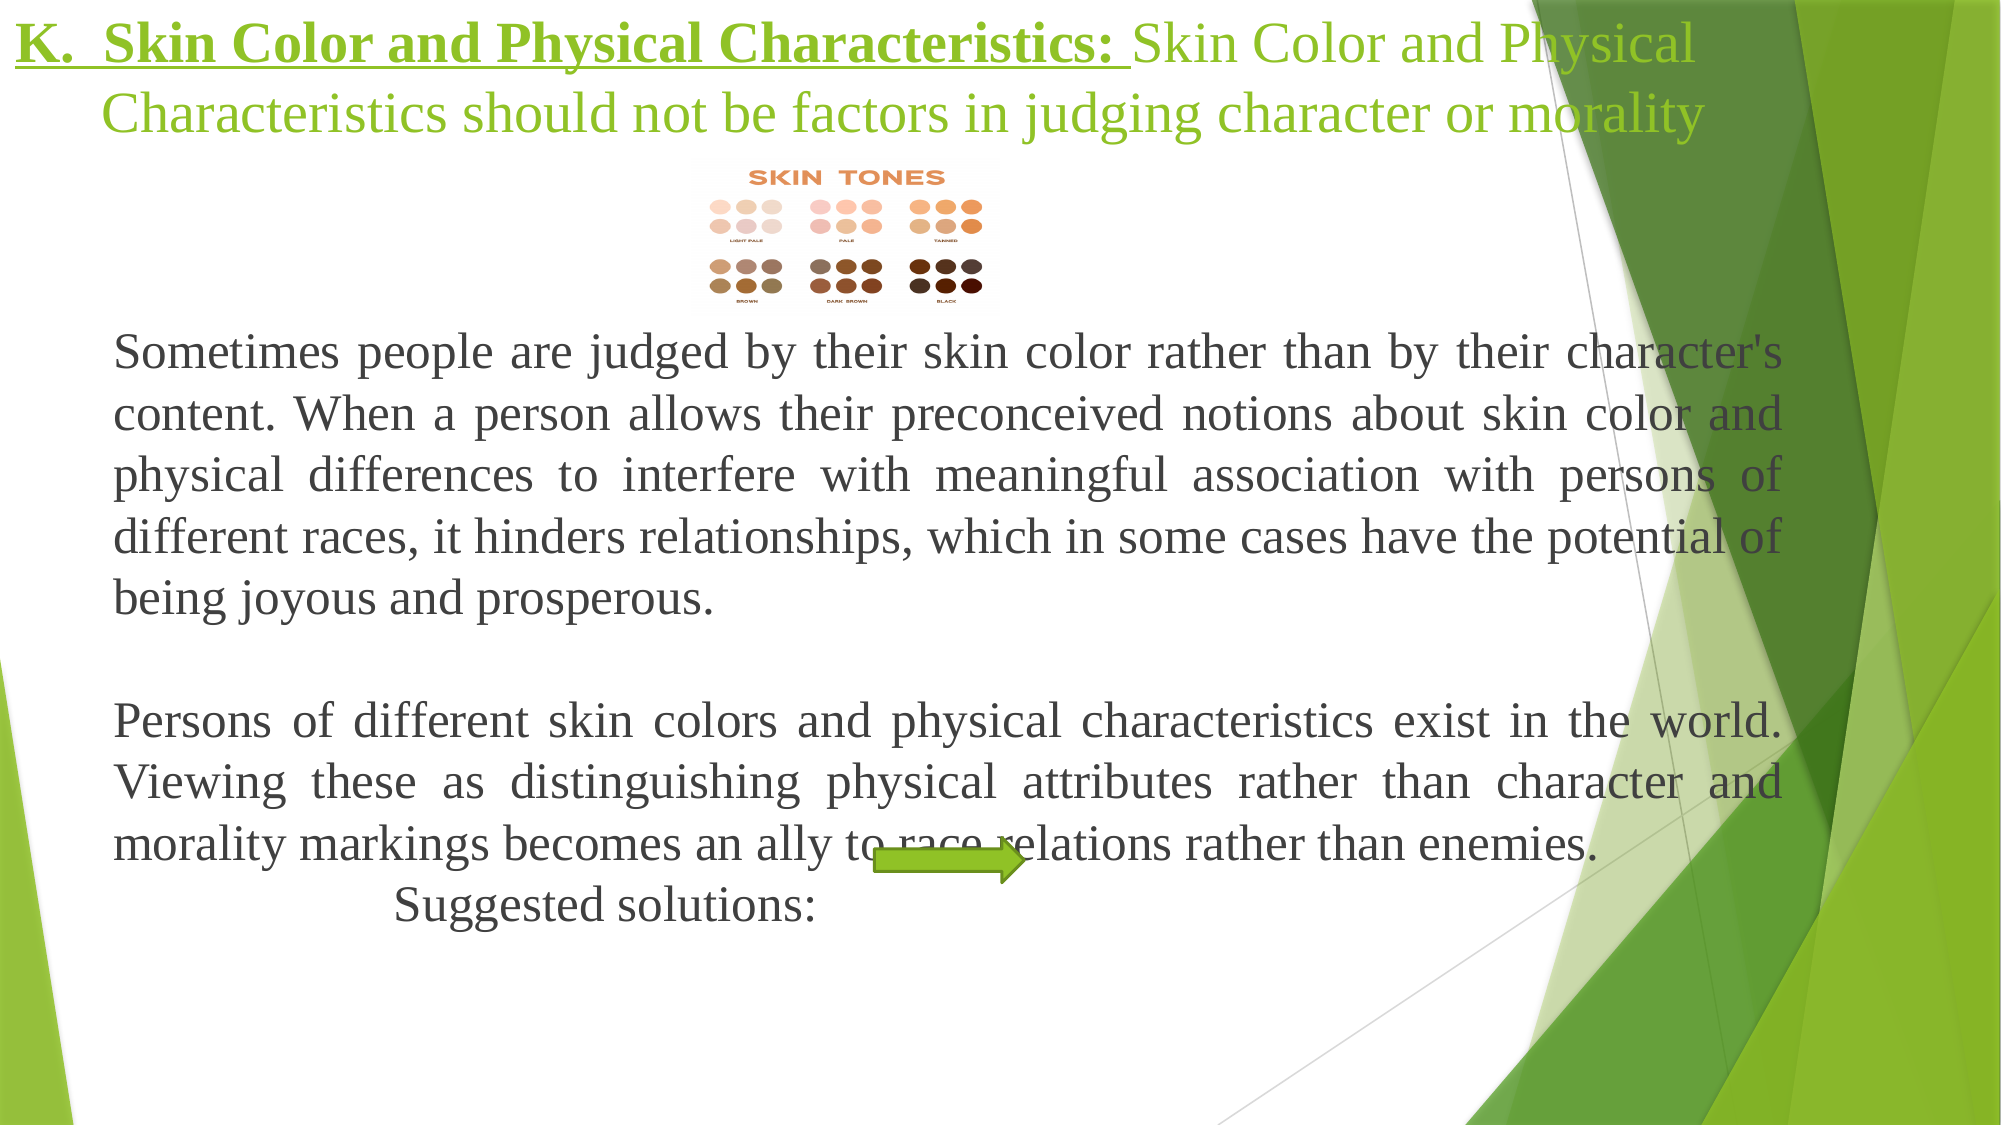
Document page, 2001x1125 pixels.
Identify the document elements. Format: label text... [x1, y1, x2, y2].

text_box [872, 836, 1026, 885]
list Sometimes people are judged by their skin color rather than by their character's content. When a person allows their preconceived notions about skin color and physical differences to interfere with meaningful association with persons of different races, it hinders relationships, which in some cases have the potential of being joyous and prosperous. Persons of different skin colors and physical characteristics exist in the world. Viewing these as distinguishing physical attributes rather than character and morality markings becomes an ally to race relations rather than enemies. Suggested solutions: [98, 310, 1801, 947]
picture [691, 157, 1001, 317]
title K. Skin Color and Physical Characteristics: Skin Color and Physical Characteristics should not be factors in judging character or morality [0, 0, 1814, 9]
